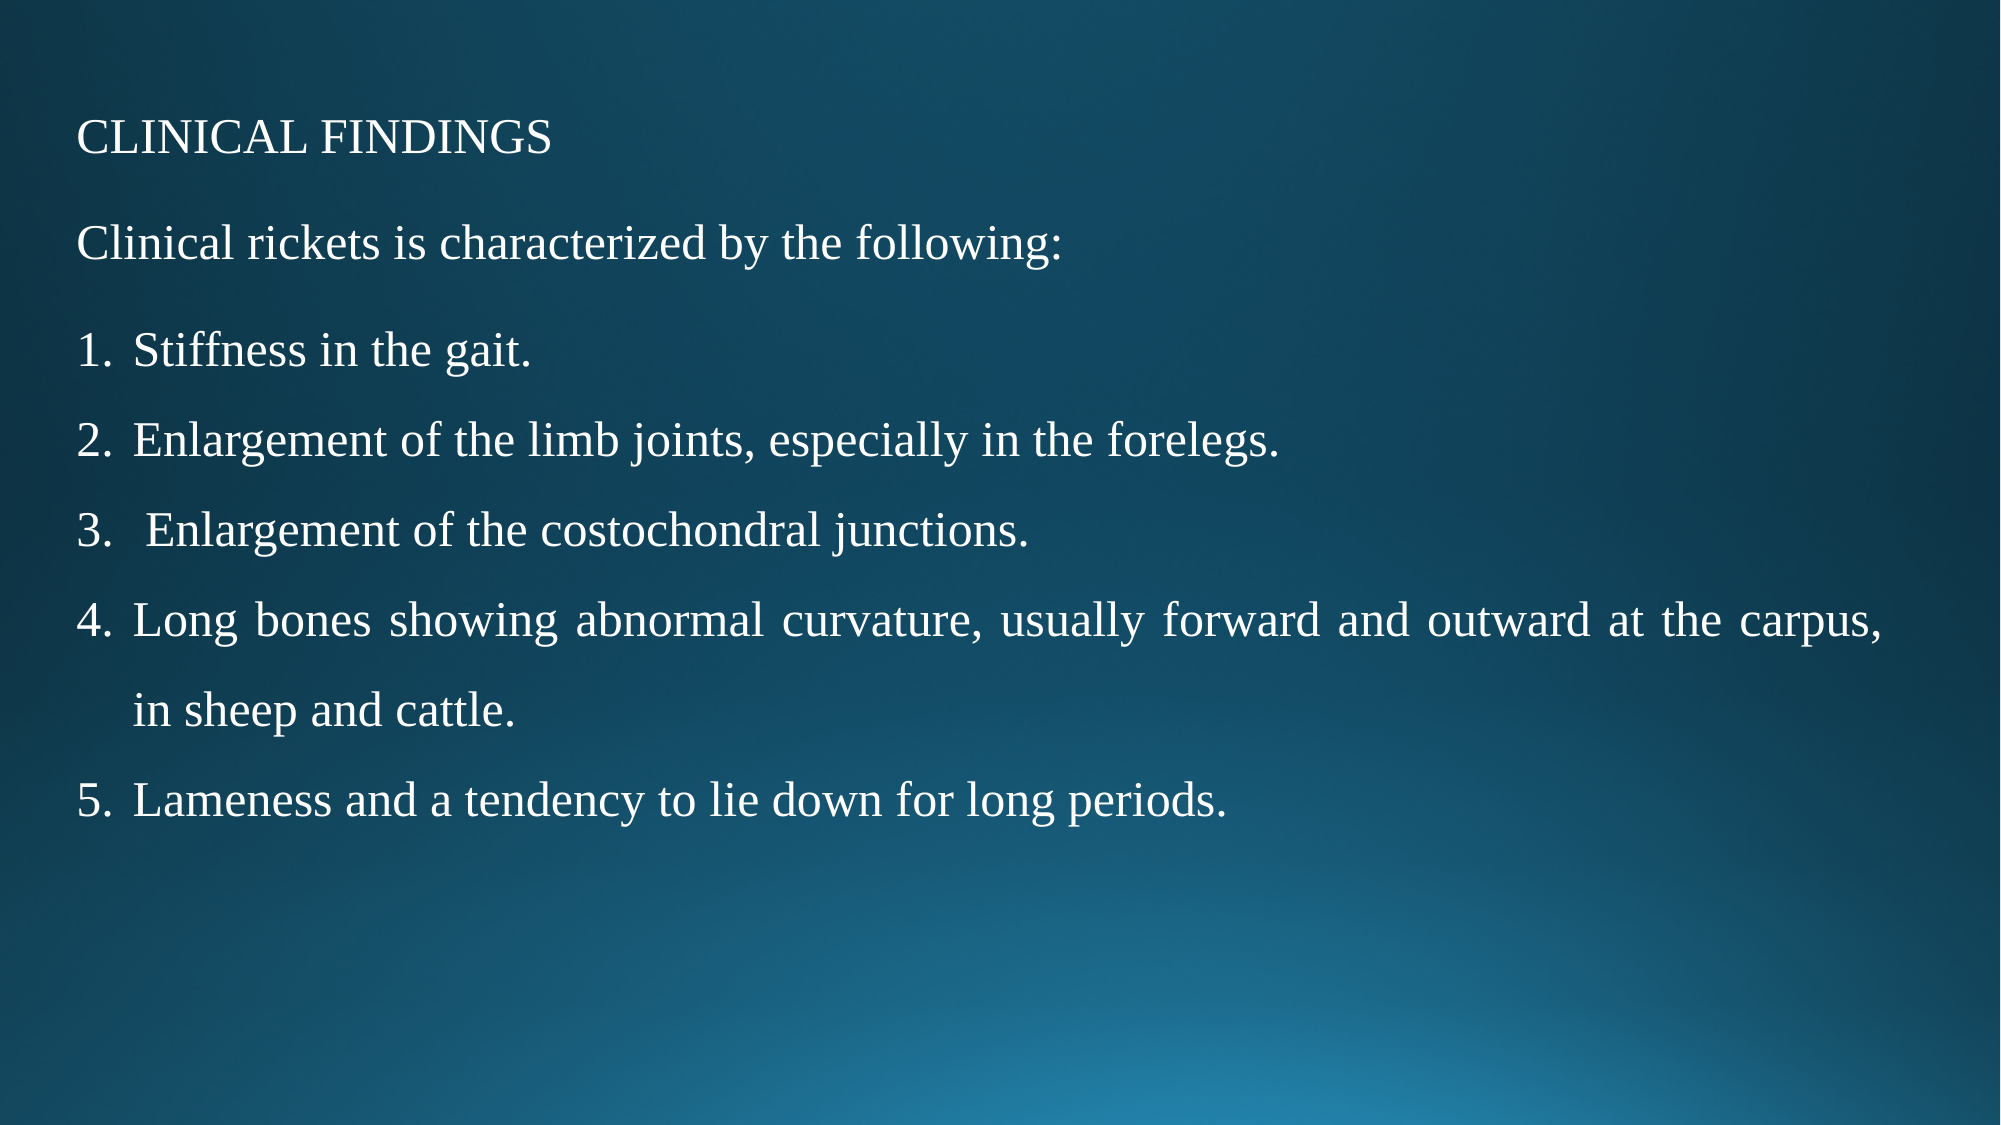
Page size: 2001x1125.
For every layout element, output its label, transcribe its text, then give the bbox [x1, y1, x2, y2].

text_box CLINICAL FINDINGS Clinical rickets is characterized by the following: Stiffness in the gait. Enlargement of the limb joints, especially in the forelegs. Enlargement of the costochondral junctions. Long bones showing abnormal curvature, usually forward and outward at the carpus, in sheep and cattle. Lameness and a tendency to lie down for long periods. [61, 65, 1899, 834]
picture [0, 0, 2001, 1125]
